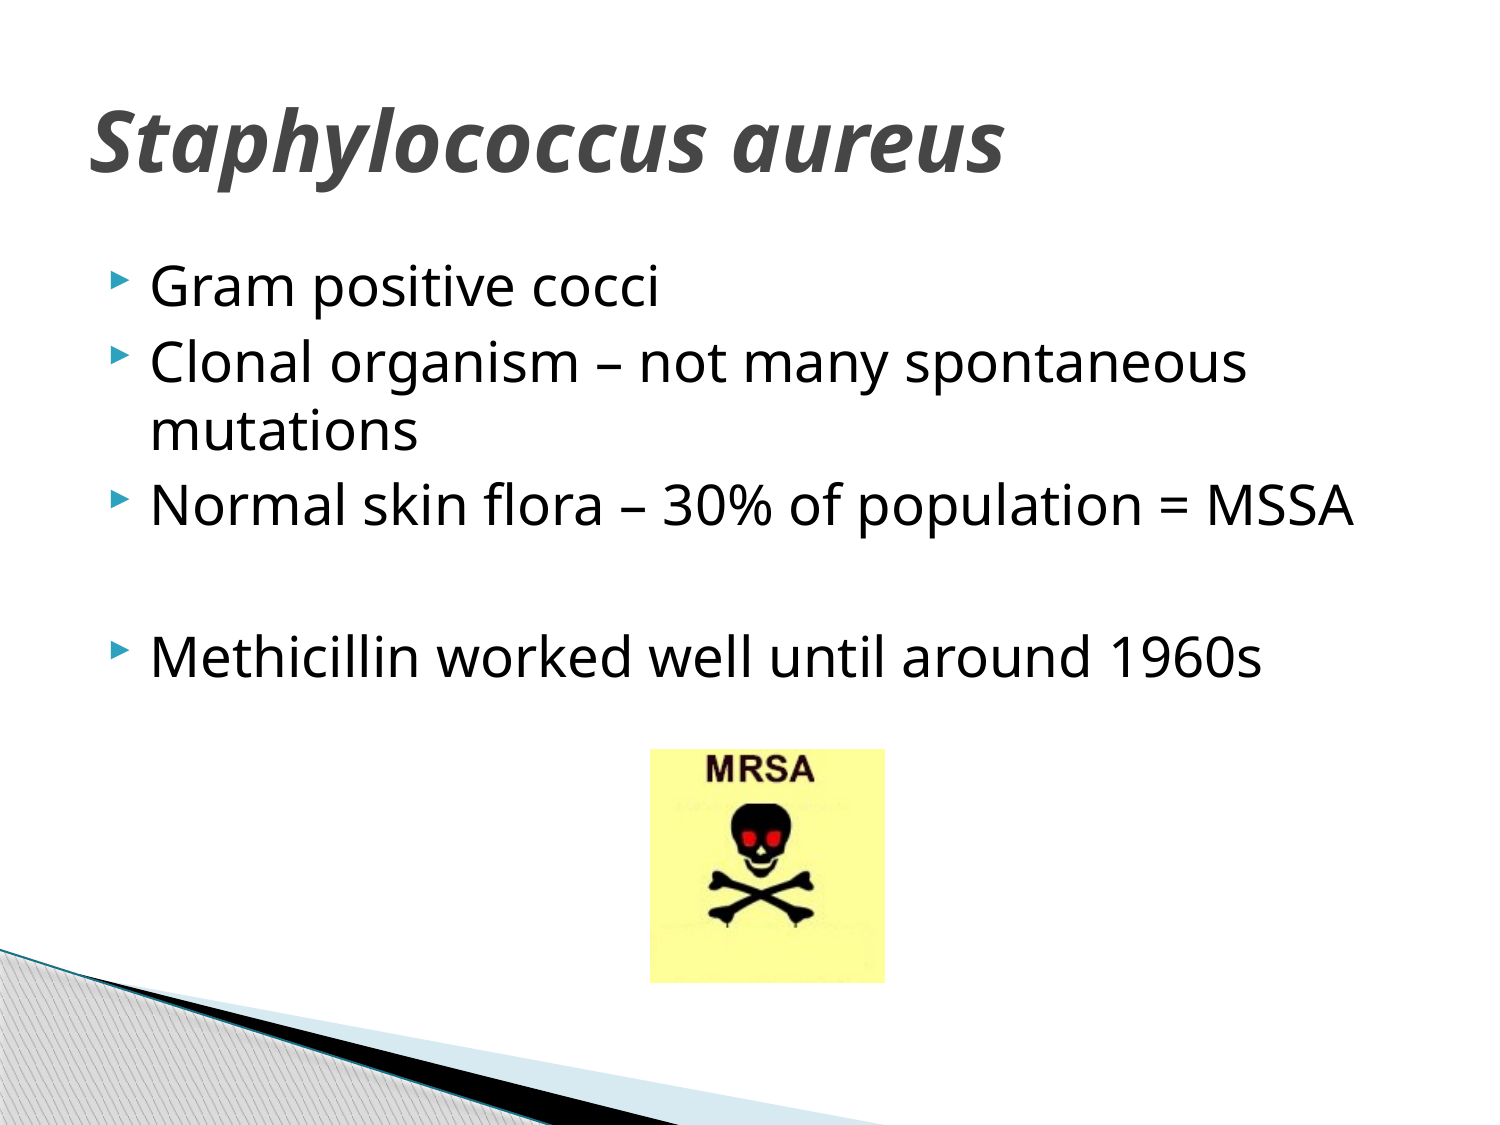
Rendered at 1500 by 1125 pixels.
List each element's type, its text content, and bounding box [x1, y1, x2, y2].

picture [649, 749, 885, 983]
title Staphylococcus aureus [75, 45, 1425, 233]
list Gram positive cocci Clonal organism – not many spontaneous mutations Normal skin flora – 30% of population = MSSA Methicillin worked well until around 1960s [75, 243, 1425, 986]
